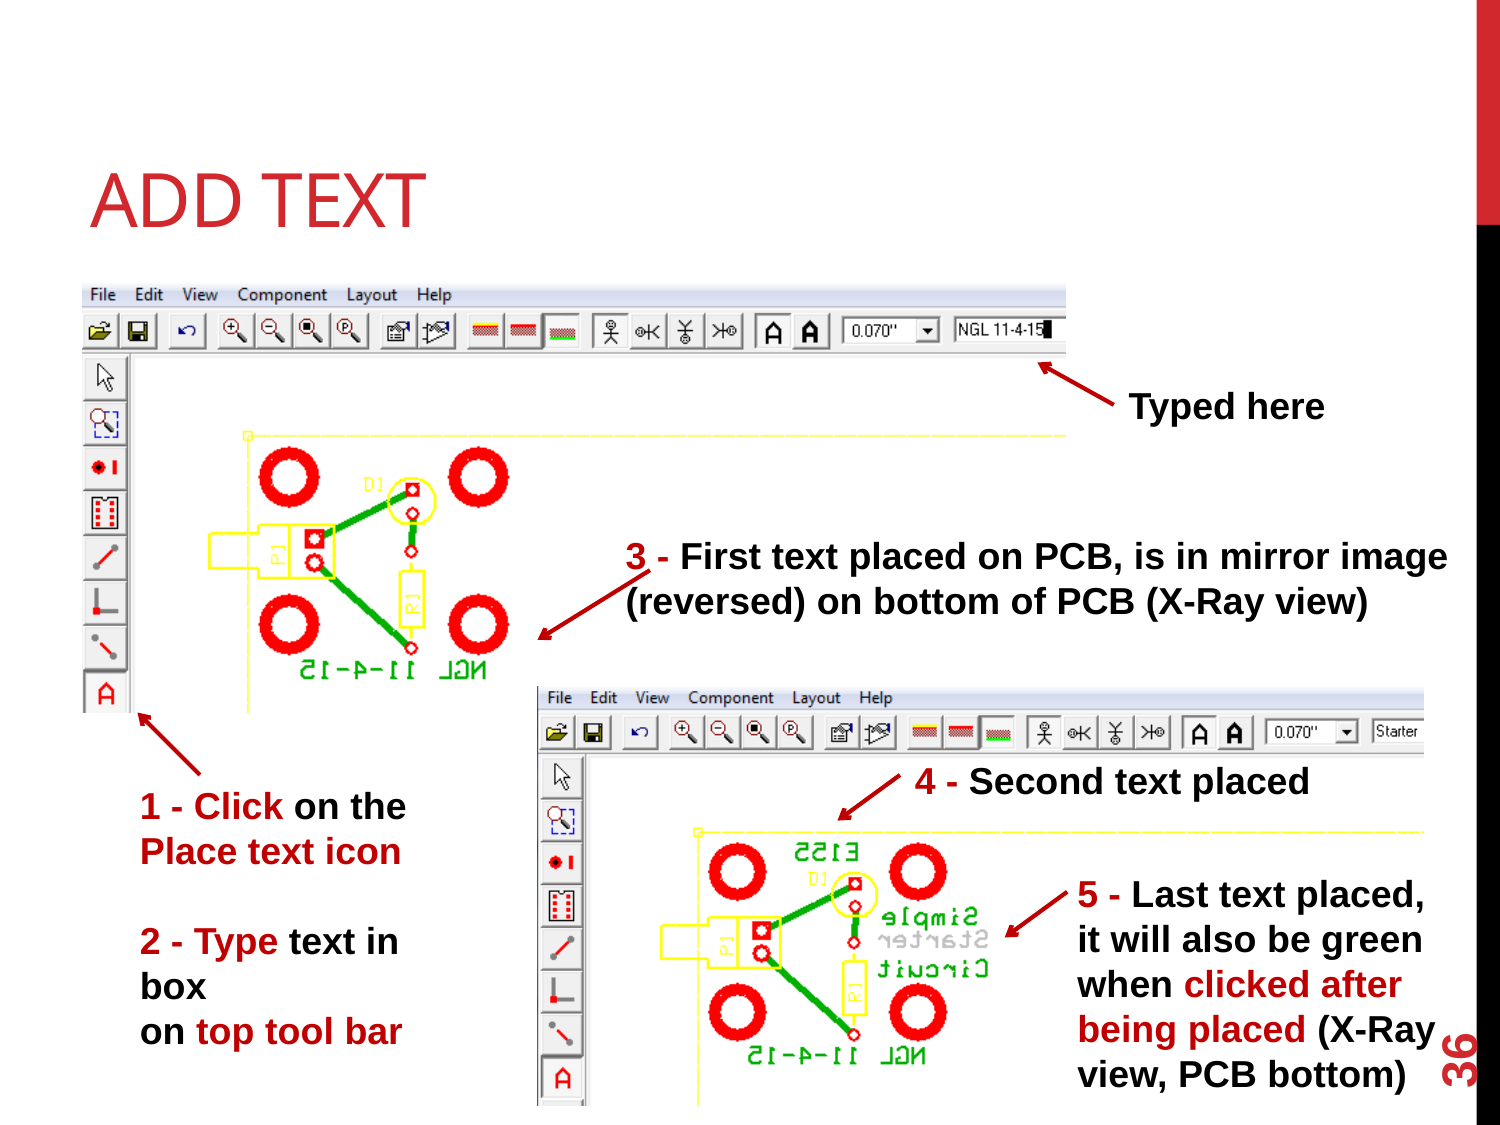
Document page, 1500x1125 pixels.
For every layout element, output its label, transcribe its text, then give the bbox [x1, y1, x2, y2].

text_box 1 - Click on the Place text icon 2 - Type text in box on top tool bar [125, 774, 463, 1060]
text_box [1004, 891, 1068, 938]
text_box 3 - First text placed on PCB, is in mirror image (reversed) on bottom of PCB (X-Ray view) [1075, 524, 1475, 630]
picture [82, 280, 1067, 713]
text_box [836, 774, 901, 822]
slide_number 36 [1433, 887, 1488, 1104]
text_box Typed here [1113, 374, 1341, 435]
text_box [136, 711, 201, 776]
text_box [536, 569, 651, 641]
title Add Text [75, 25, 1025, 250]
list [536, 685, 1424, 1107]
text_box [1036, 361, 1113, 406]
text_box 5 - Last text placed, it will also be green when clicked after being placed (X-Ray view, PCB bottom) [1062, 862, 1500, 1125]
